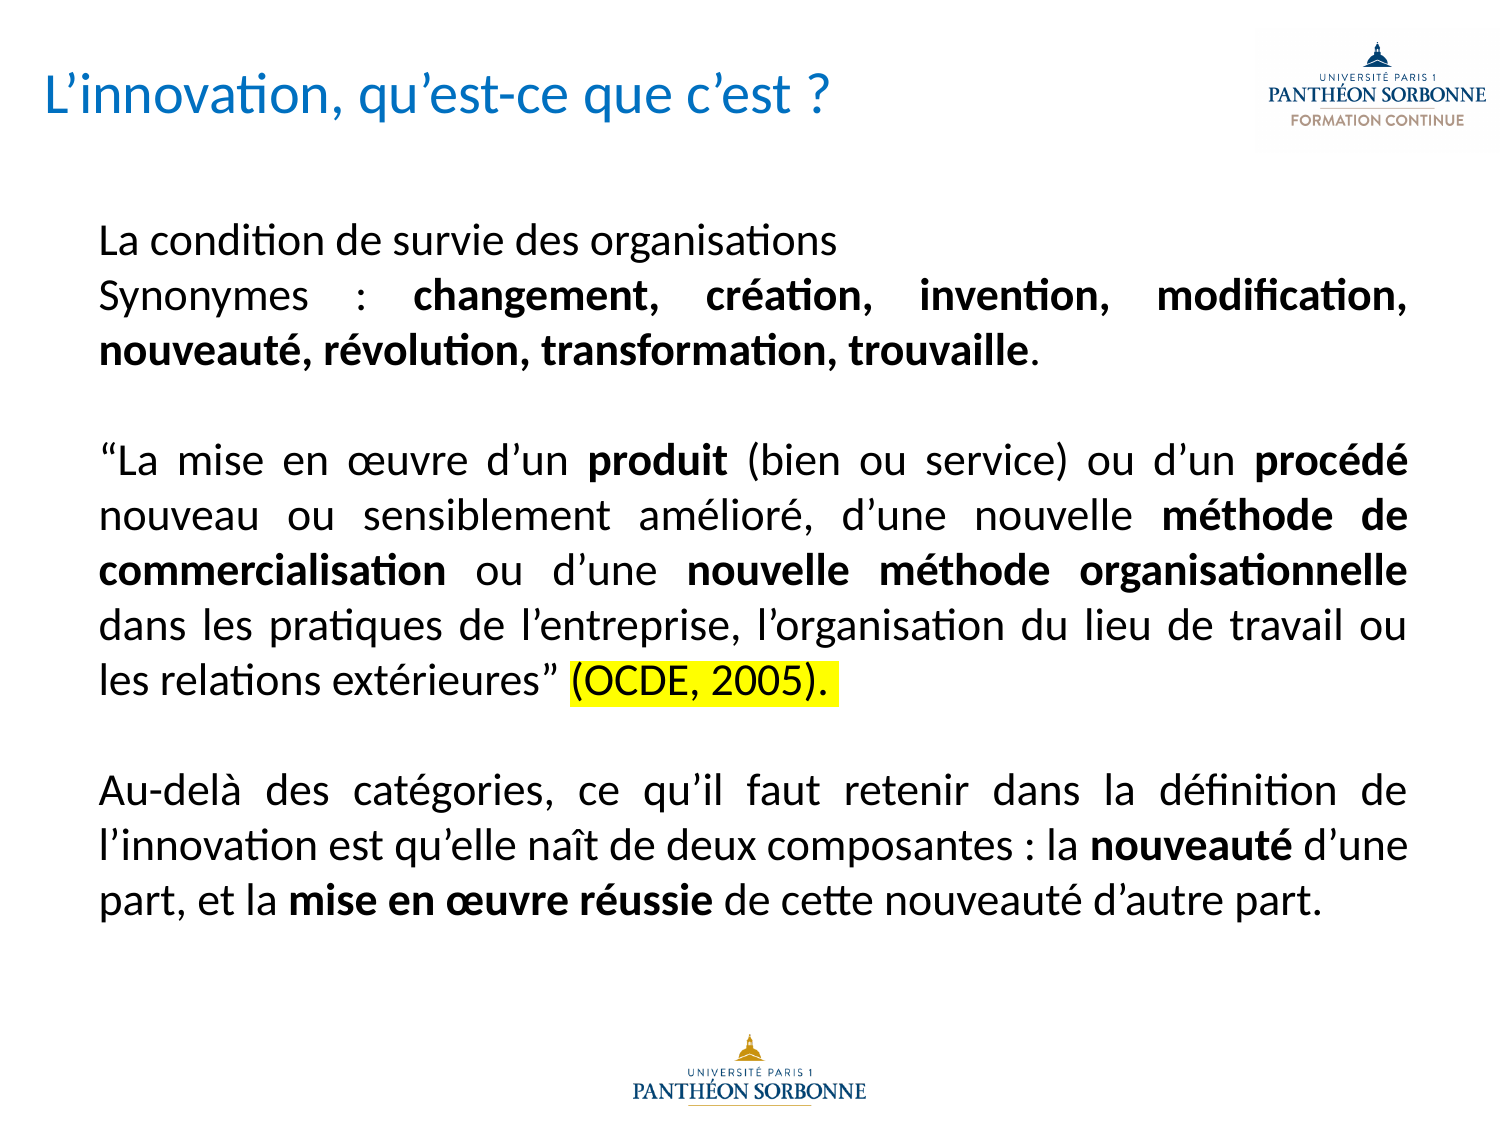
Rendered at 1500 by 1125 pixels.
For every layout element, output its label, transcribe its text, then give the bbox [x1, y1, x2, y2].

text_box L’innovation, qu’est-ce que c’est ? [29, 47, 1180, 133]
picture [633, 1034, 866, 1106]
picture [1254, 28, 1500, 153]
text_box La condition de survie des organisations Synonymes : changement, création, invention, modification, nouveauté, révolution, transformation, trouvaille. “La mise en œuvre d’un produit (bien ou service) ou d’un procédé nouveau ou sensiblement amélioré, d’une nouvelle méthode de commercialisation ou d’une nouvelle méthode organisationnelle dans les pratiques de l’entreprise, l’organisation du lieu de travail ou les relations extérieures” (OCDE, 2005). Au-delà des catégories, ce qu’il faut retenir dans la définition de l’innovation est qu’elle naît de deux composantes : la nouveauté d’une part, et la mise en œuvre réussie de cette nouveauté d’autre part. [64, 152, 1424, 988]
